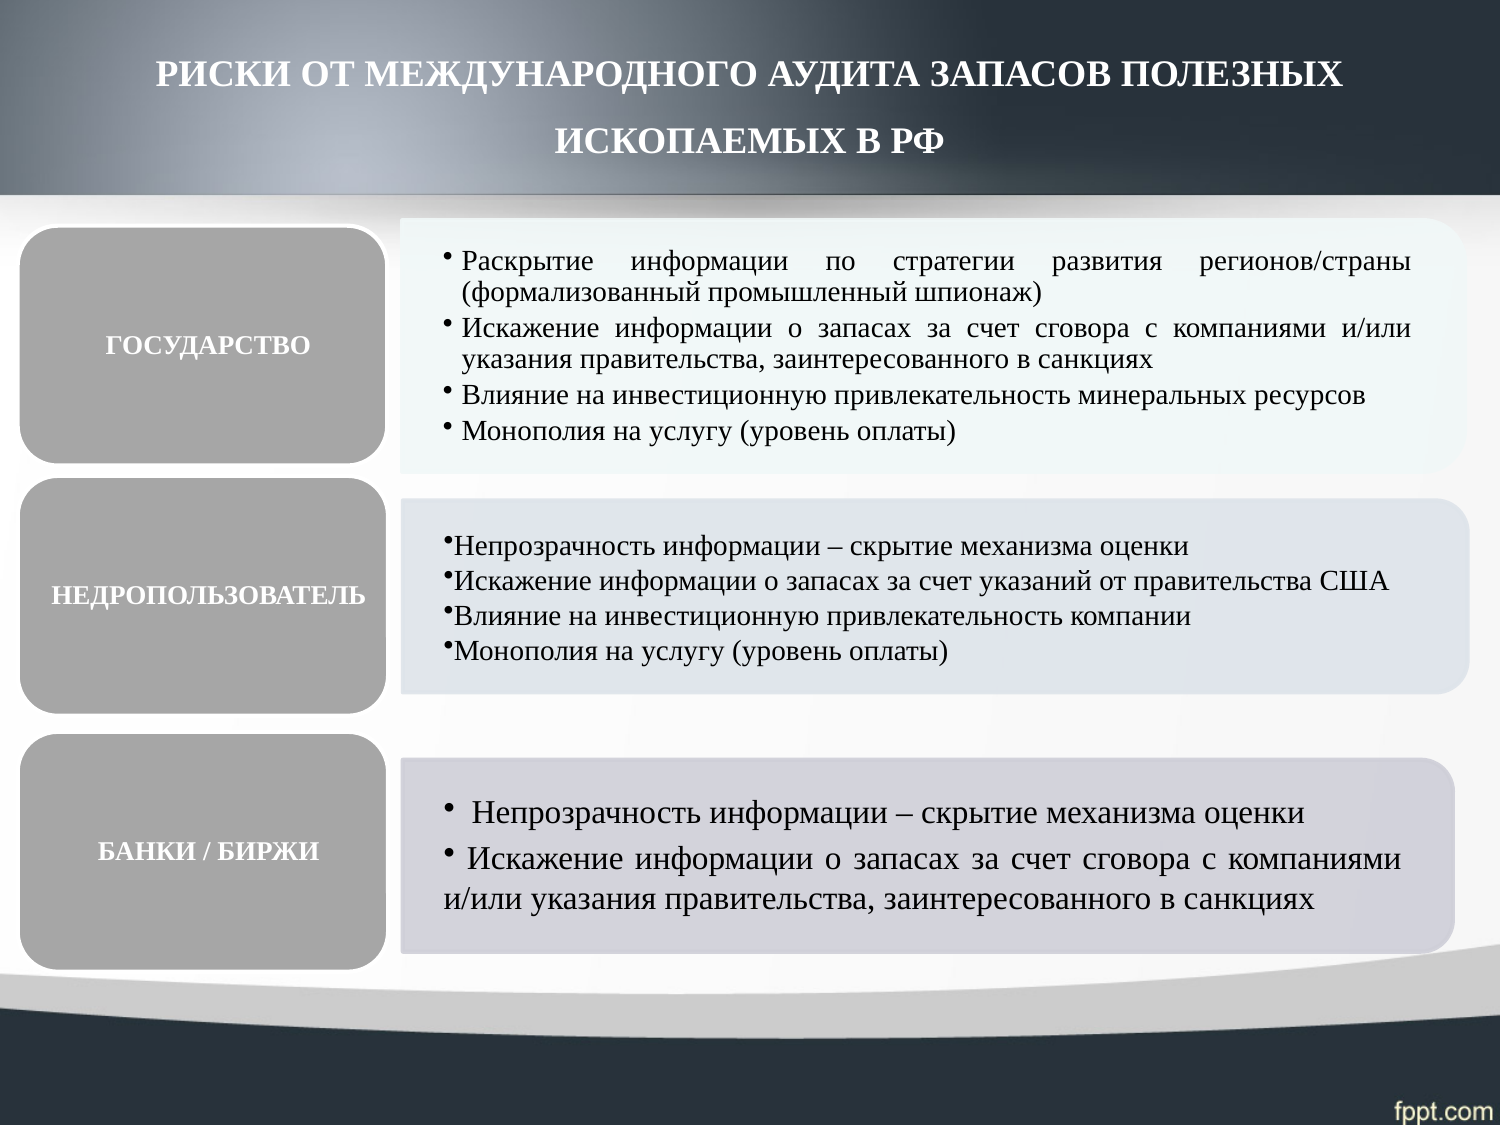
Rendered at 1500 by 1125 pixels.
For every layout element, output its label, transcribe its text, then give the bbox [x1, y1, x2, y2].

text_box РИСКИ ОТ МЕЖДУНАРОДНОГО АУДИТА ЗАПАСОВ ПОЛЕЗНЫХ ИСКОПАЕМЫХ В РФ [17, 19, 1483, 169]
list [17, 219, 1483, 977]
picture [0, 0, 1500, 1125]
